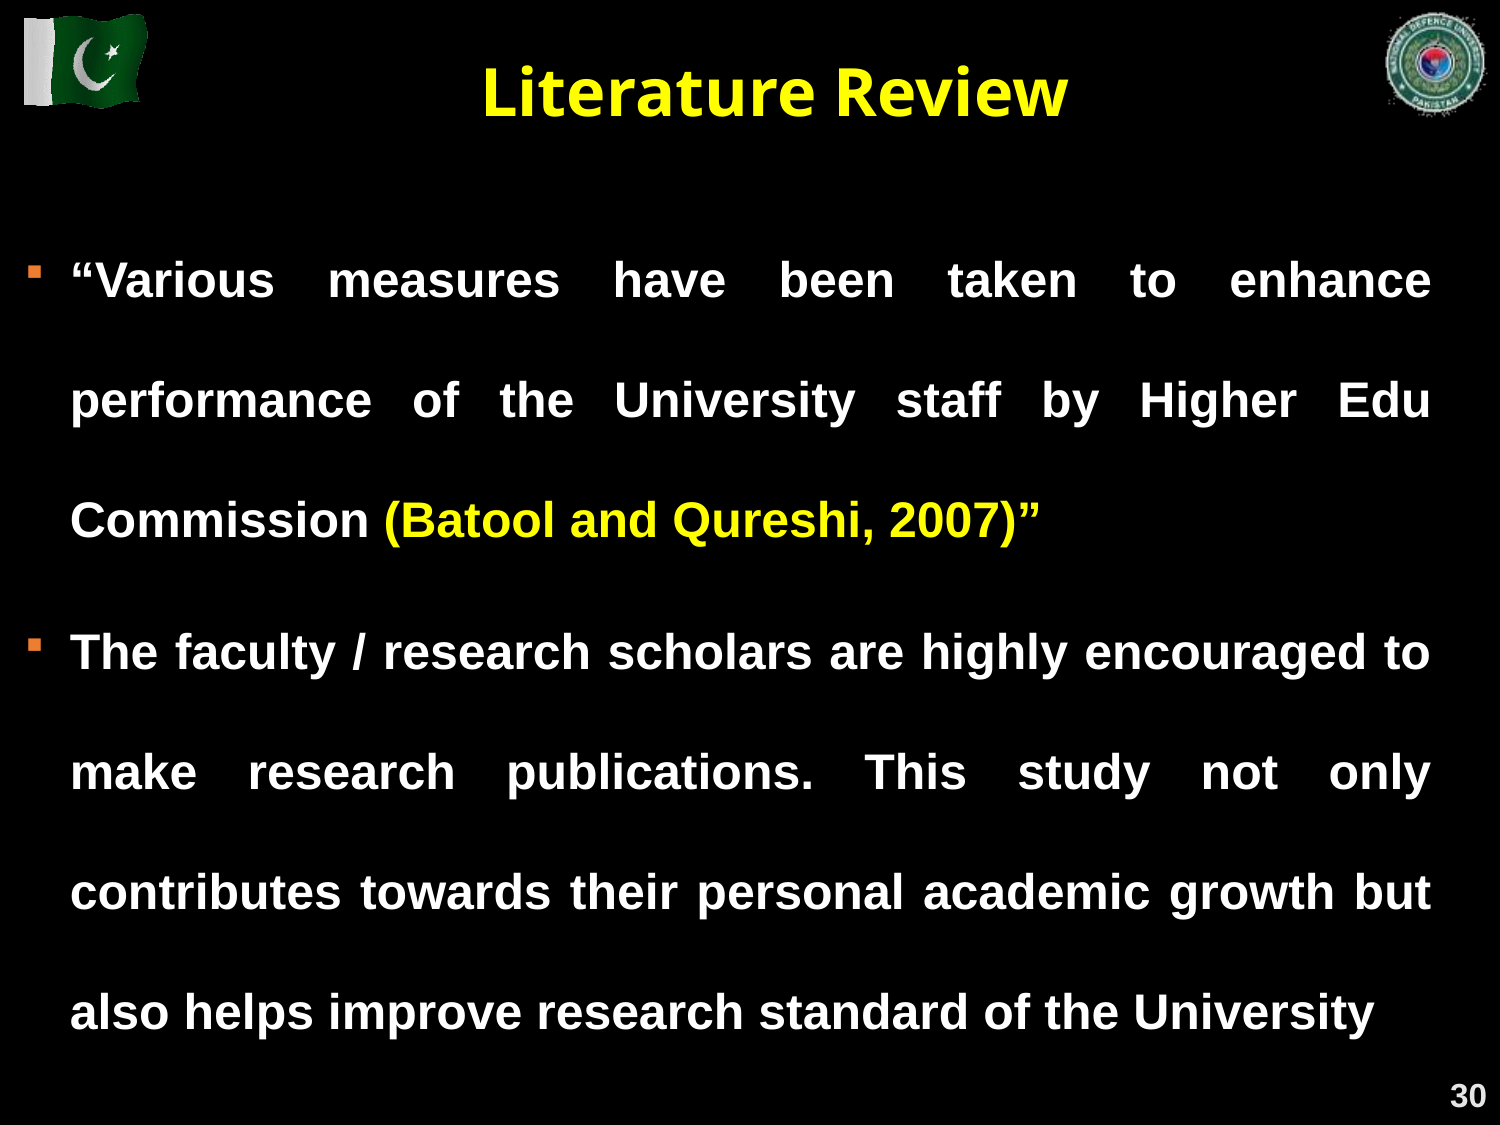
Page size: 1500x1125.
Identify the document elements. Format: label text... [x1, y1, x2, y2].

list “Various measures have been taken to enhance performance of the University staff by Higher Edu Commission (Batool and Qureshi, 2007)” The faculty / research scholars are highly encouraged to make research publications. This study not only contributes towards their personal academic growth but also helps improve research standard of the University [24, 187, 1450, 1100]
slide_number 30 [1400, 1062, 1500, 1125]
picture [20, 10, 149, 113]
picture [1362, 4, 1500, 49]
text_box Literature Review [24, 49, 1500, 138]
